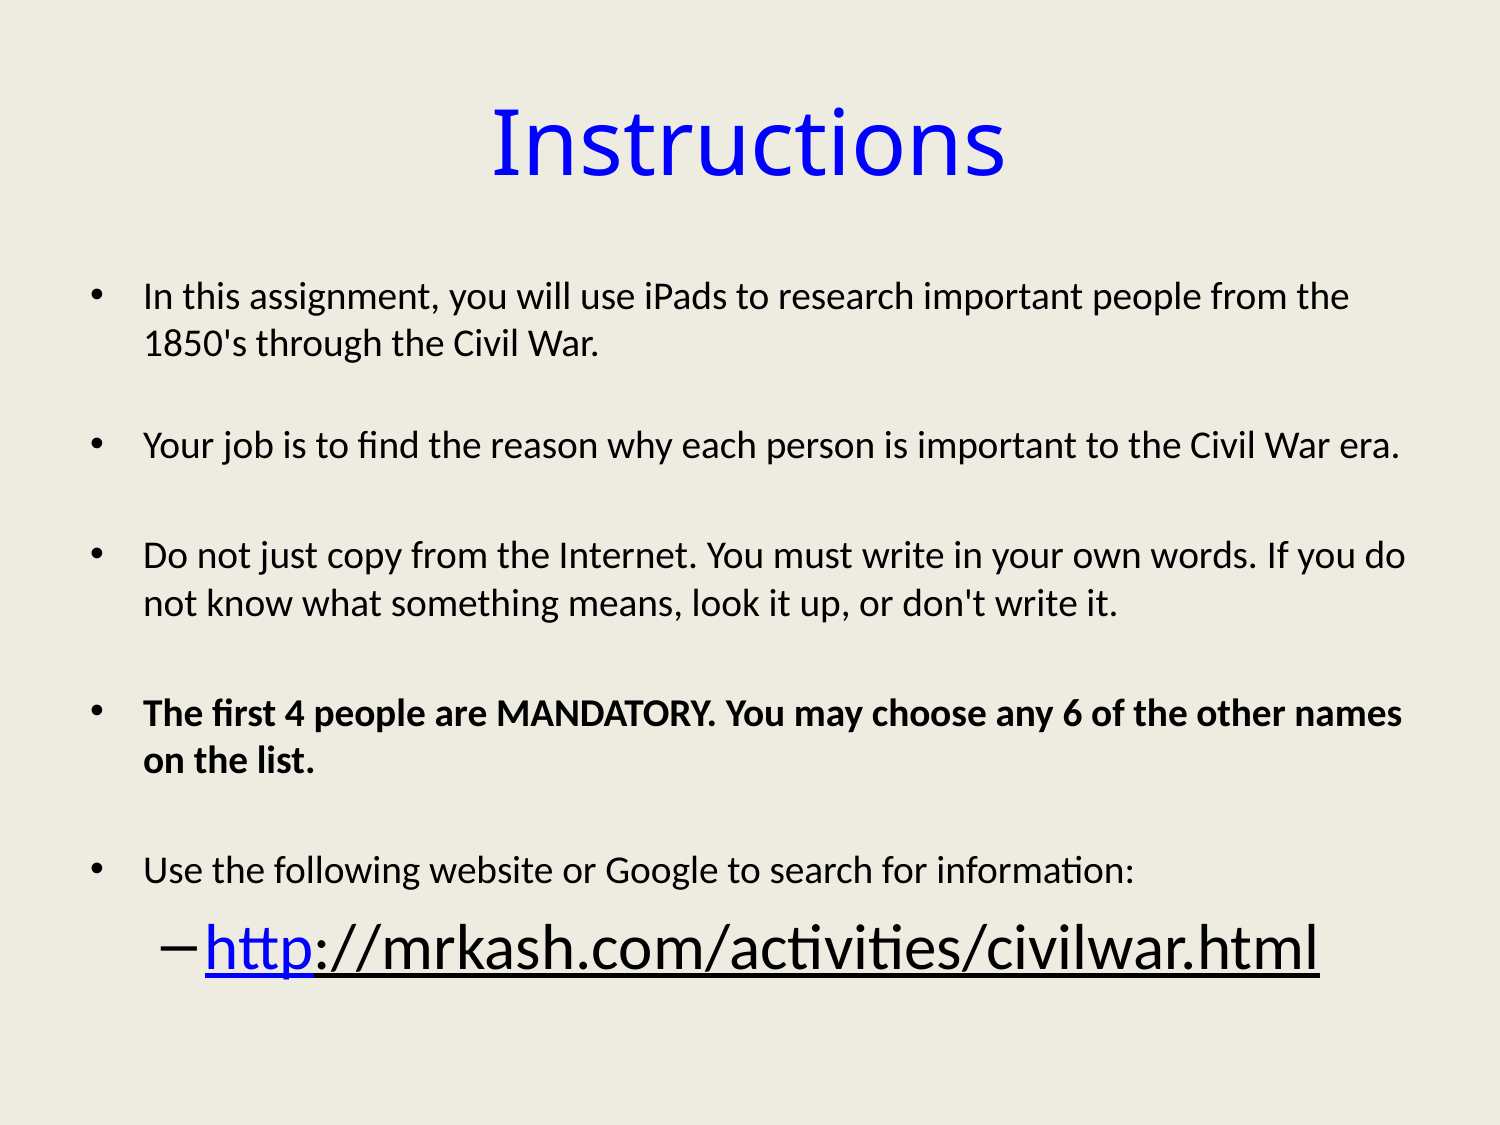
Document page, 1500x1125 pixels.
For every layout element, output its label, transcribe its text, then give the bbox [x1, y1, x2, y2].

list In this assignment, you will use iPads to research important people from the 1850's through the Civil War. Your job is to find the reason why each person is important to the Civil War era. Do not just copy from the Internet. You must write in your own words. If you do not know what something means, look it up, or don't write it. The first 4 people are MANDATORY. You may choose any 6 of the other names on the list. Use the following website or Google to search for information: http://mrkash.com/activities/civilwar.html [75, 262, 1425, 1005]
title Instructions [75, 45, 1425, 233]
